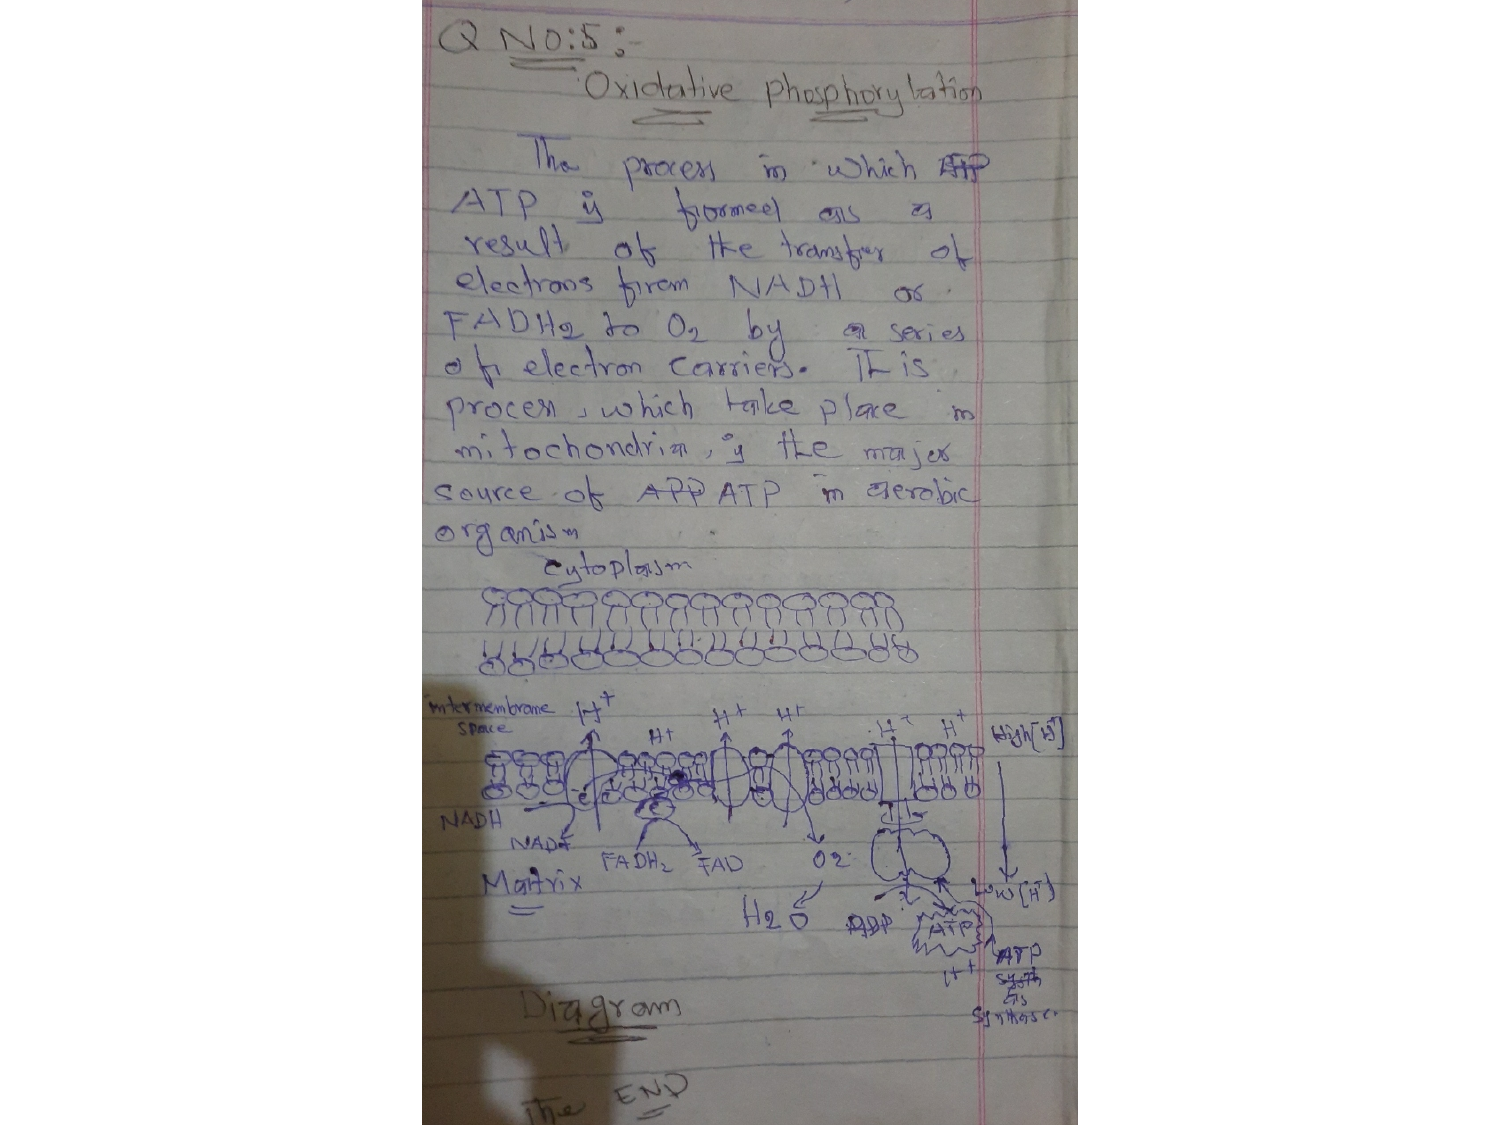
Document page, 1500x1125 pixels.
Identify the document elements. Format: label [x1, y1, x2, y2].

picture [422, 0, 1078, 1125]
